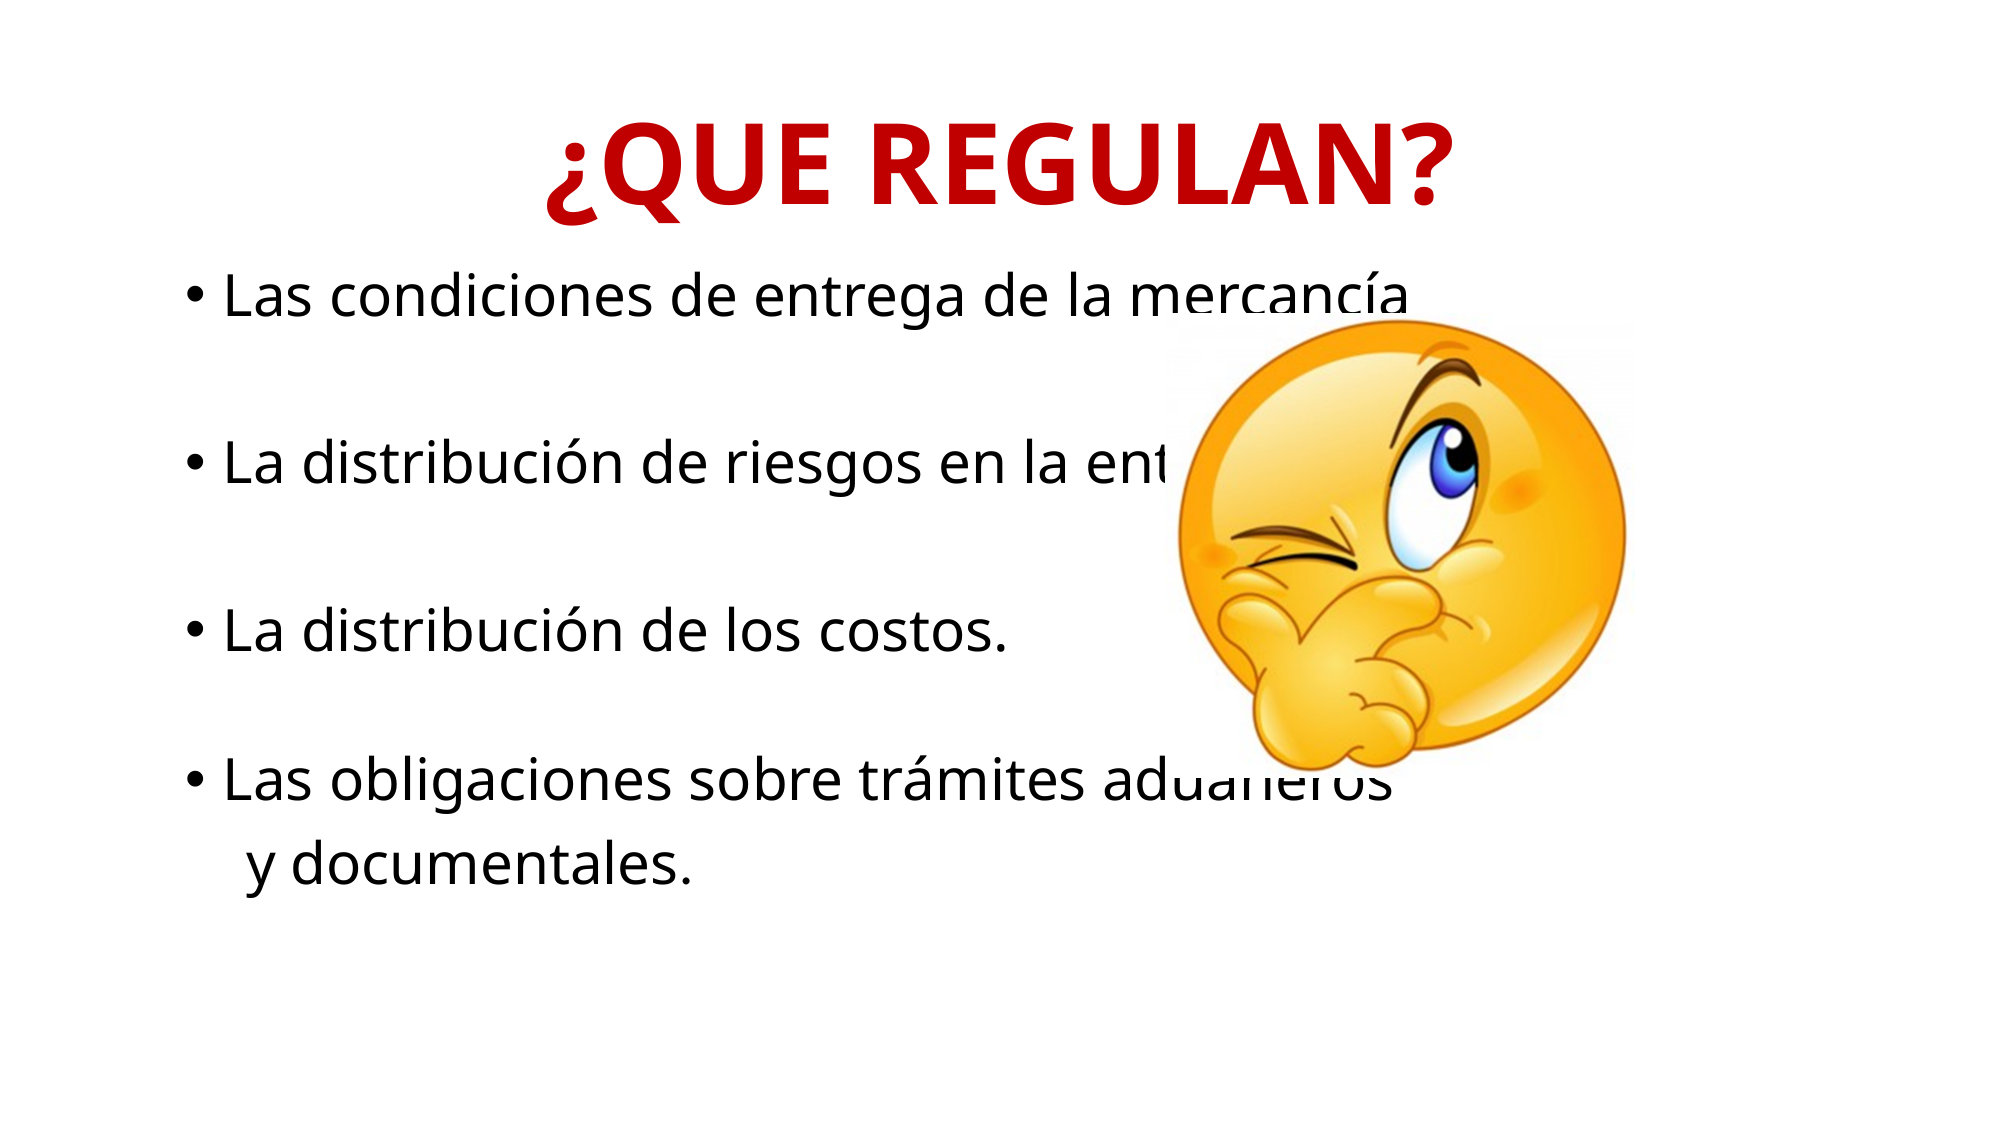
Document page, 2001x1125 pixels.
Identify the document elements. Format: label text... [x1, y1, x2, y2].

title ¿QUE REGULAN? [137, 59, 1863, 278]
picture [1165, 313, 1635, 778]
list Las condiciones de entrega de la mercancía La distribución de riesgos en la entrega. La distribución de los costos. Las obligaciones sobre trámites aduaneros y documentales. [170, 258, 1896, 972]
